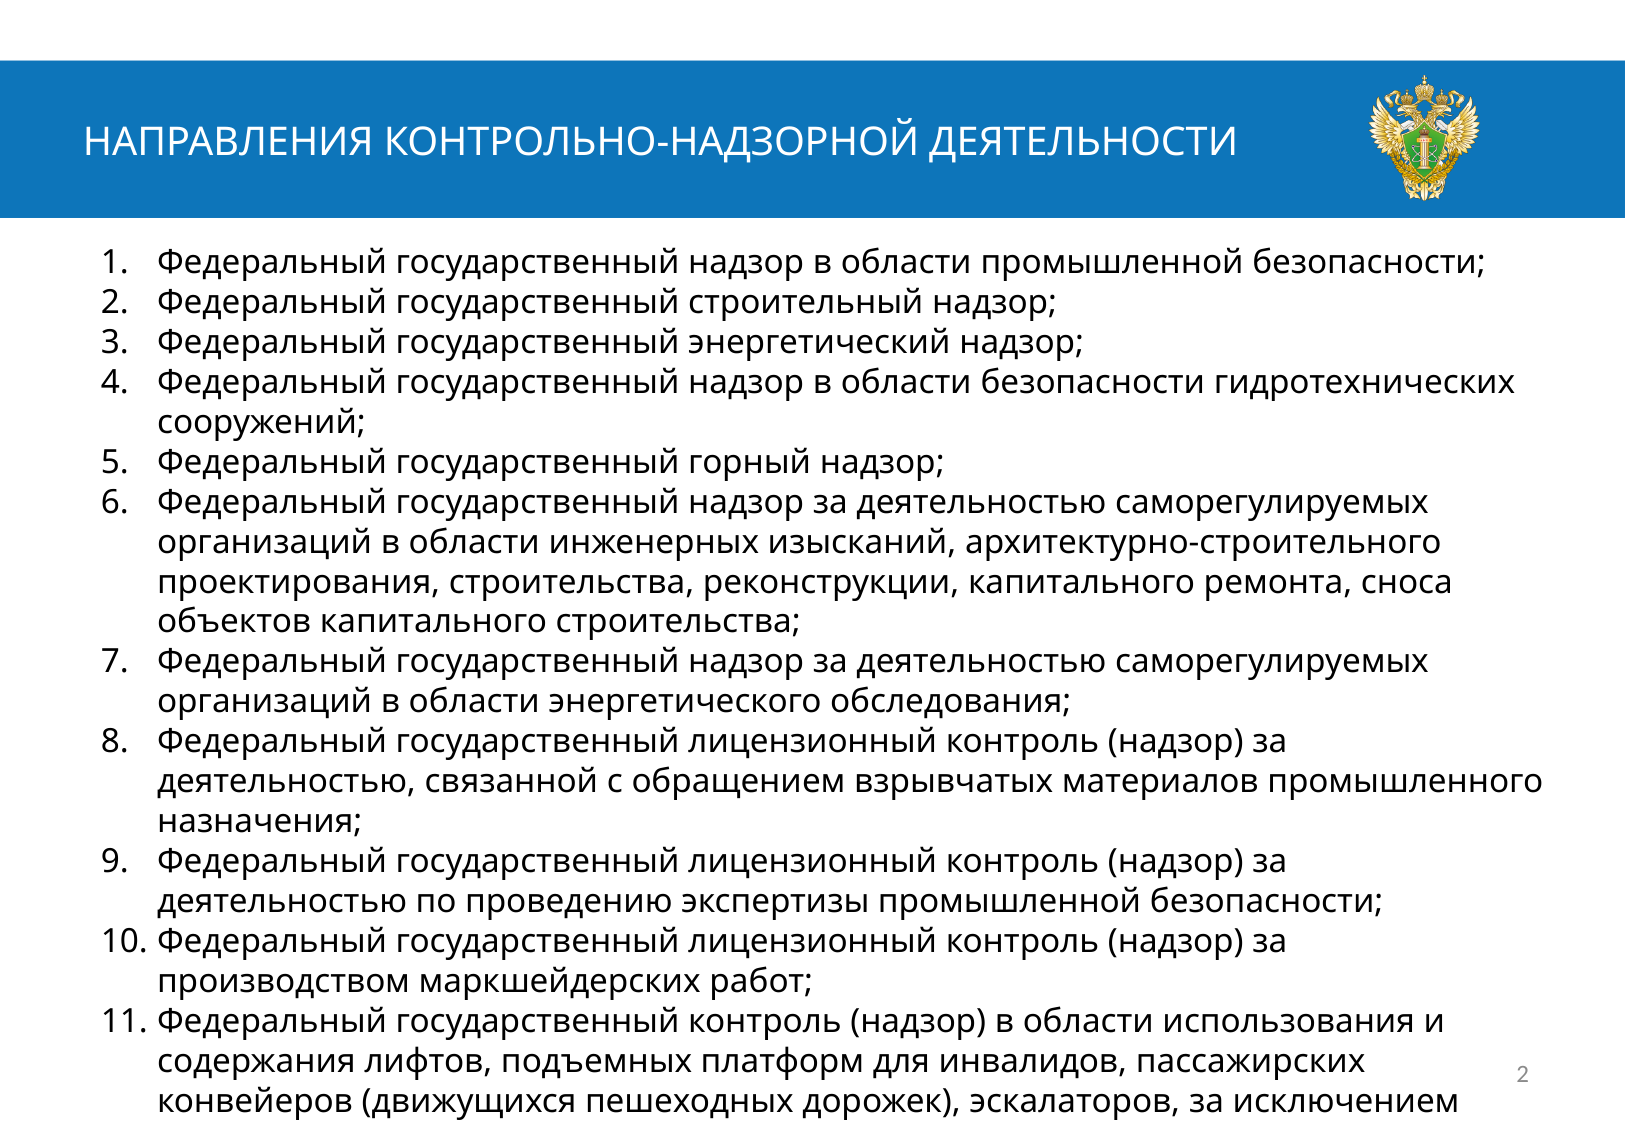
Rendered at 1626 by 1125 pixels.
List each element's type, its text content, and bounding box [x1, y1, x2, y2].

picture [0, 59, 1625, 218]
text_box Федеральный государственный надзор в области промышленной безопасности; Федеральный государственный строительный надзор; Федеральный государственный энергетический надзор; Федеральный государственный надзор в области безопасности гидротехнических сооружений; Федеральный государственный горный надзор; Федеральный государственный надзор за деятельностью саморегулируемых организаций в области инженерных изысканий, архитектурно-строительного проектирования, строительства, реконструкции, капитального ремонта, сноса объектов капитального строительства; Федеральный государственный надзор за деятельностью саморегулируемых организаций в области энергетического обследования; Федеральный государственный лицензионный контроль (надзор) за деятельностью, связанной с обращением взрывчатых материалов промышленного назначения; Федеральный государственный лицензионный контроль (надзор) за деятельностью по проведению экспертизы промышленной безопасности; Федеральный государственный лицензионный контроль (надзор) за производством маркшейдерских работ; Федеральный государственный контроль (надзор) в области использования и содержания лифтов, подъемных платформ для инвалидов, пассажирских конвейеров (движущихся пешеходных дорожек), эскалаторов, за исключением эскалаторов в метрополитенах. [86, 232, 1563, 1125]
